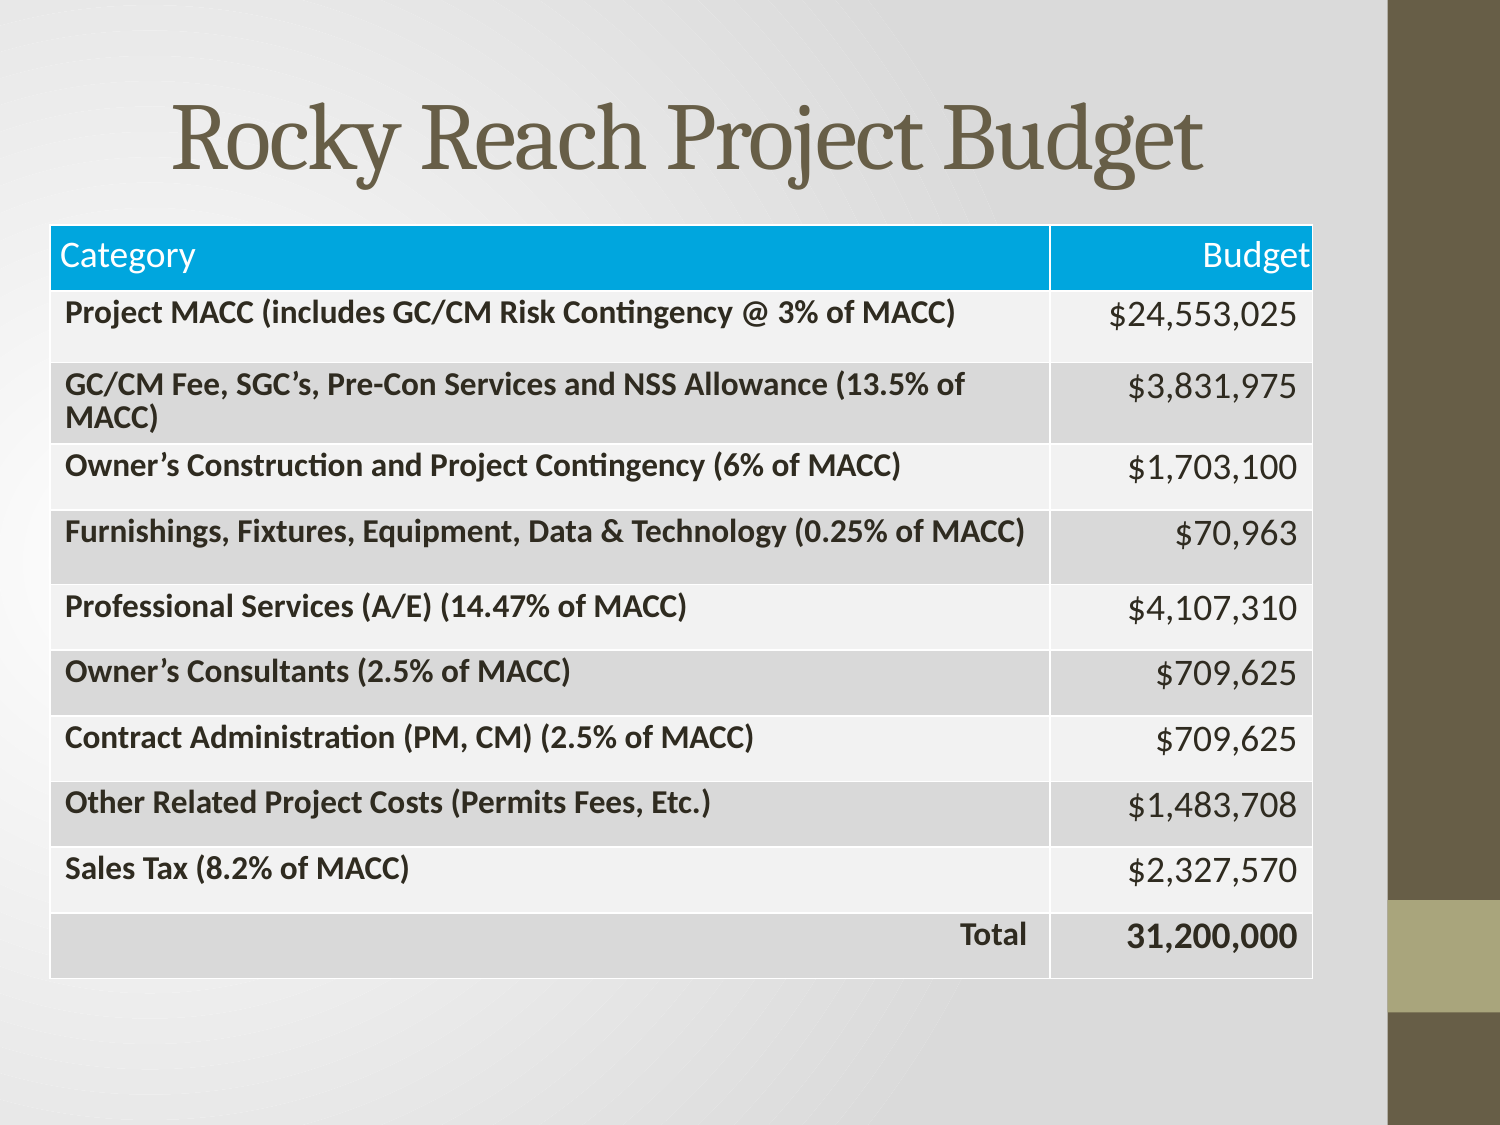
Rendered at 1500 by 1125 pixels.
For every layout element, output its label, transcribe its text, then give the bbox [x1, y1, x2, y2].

table_cell Furnishings, Fixtures, Equipment, Data & Technology (0.25% of MACC) [51, 511, 1049, 584]
table_cell 31,200,000 [1051, 914, 1312, 978]
table_header Category [51, 226, 1049, 290]
table_cell $3,831,975 [1051, 363, 1312, 443]
table_cell Contract Administration (PM, CM) (2.5% of MACC) [51, 717, 1049, 781]
table_cell $709,625 [1051, 717, 1312, 781]
table_cell $1,483,708 [1051, 782, 1312, 846]
table_cell GC/CM Fee, SGC’s, Pre-Con Services and NSS Allowance (13.5% of MACC) [51, 363, 1049, 443]
title Rocky Reach Project Budget [62, 37, 1313, 224]
table_cell Total [51, 914, 1049, 978]
table_cell Owner’s Consultants (2.5% of MACC) [51, 651, 1049, 715]
table_cell $24,553,025 [1051, 292, 1312, 362]
table_cell $1,703,100 [1051, 445, 1312, 509]
table_cell $2,327,570 [1051, 848, 1312, 912]
table_cell Owner’s Construction and Project Contingency (6% of MACC) [51, 445, 1049, 509]
table_cell Project MACC (includes GC/CM Risk Contingency @ 3% of MACC) [51, 292, 1049, 362]
table_cell Professional Services (A/E) (14.47% of MACC) [51, 585, 1049, 649]
table_cell Other Related Project Costs (Permits Fees, Etc.) [51, 782, 1049, 846]
table_cell $70,963 [1051, 511, 1312, 584]
table_cell $709,625 [1051, 651, 1312, 715]
table_cell Sales Tax (8.2% of MACC) [51, 848, 1049, 912]
table_header Budget [1051, 226, 1312, 290]
table_cell $4,107,310 [1051, 585, 1312, 649]
